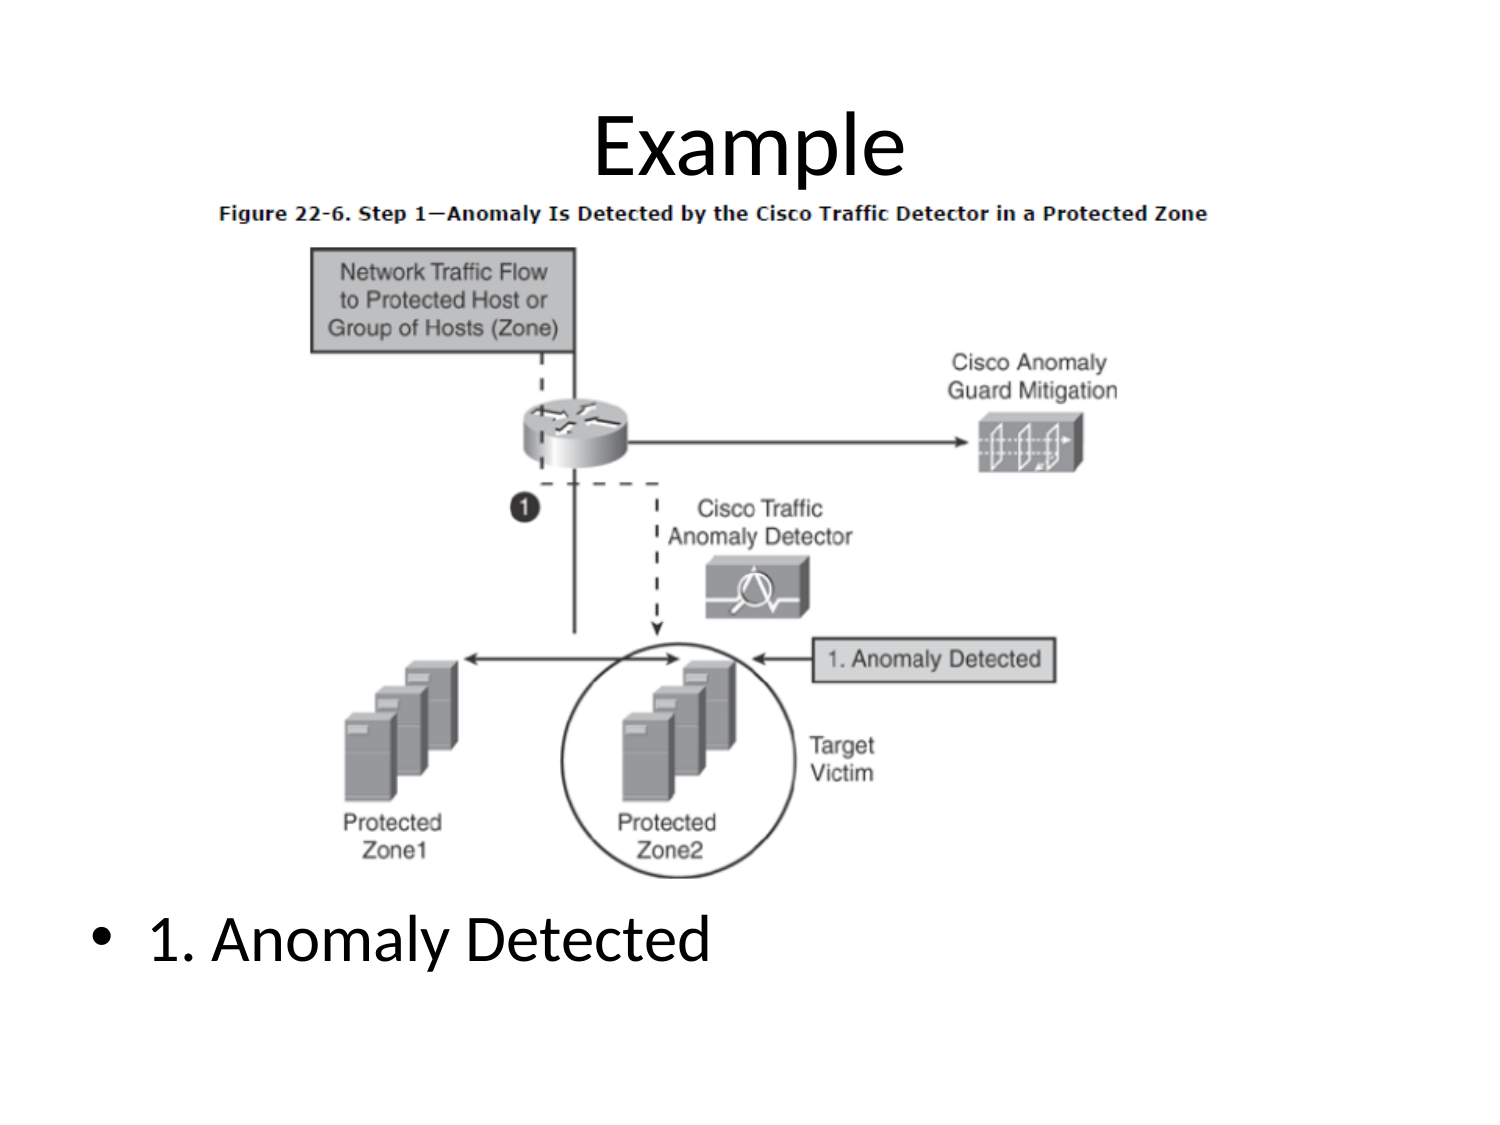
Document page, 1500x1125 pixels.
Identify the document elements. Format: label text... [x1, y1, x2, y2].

title Example [75, 45, 1425, 233]
picture [212, 199, 1215, 893]
list 1. Anomaly Detected [75, 887, 1425, 1125]
